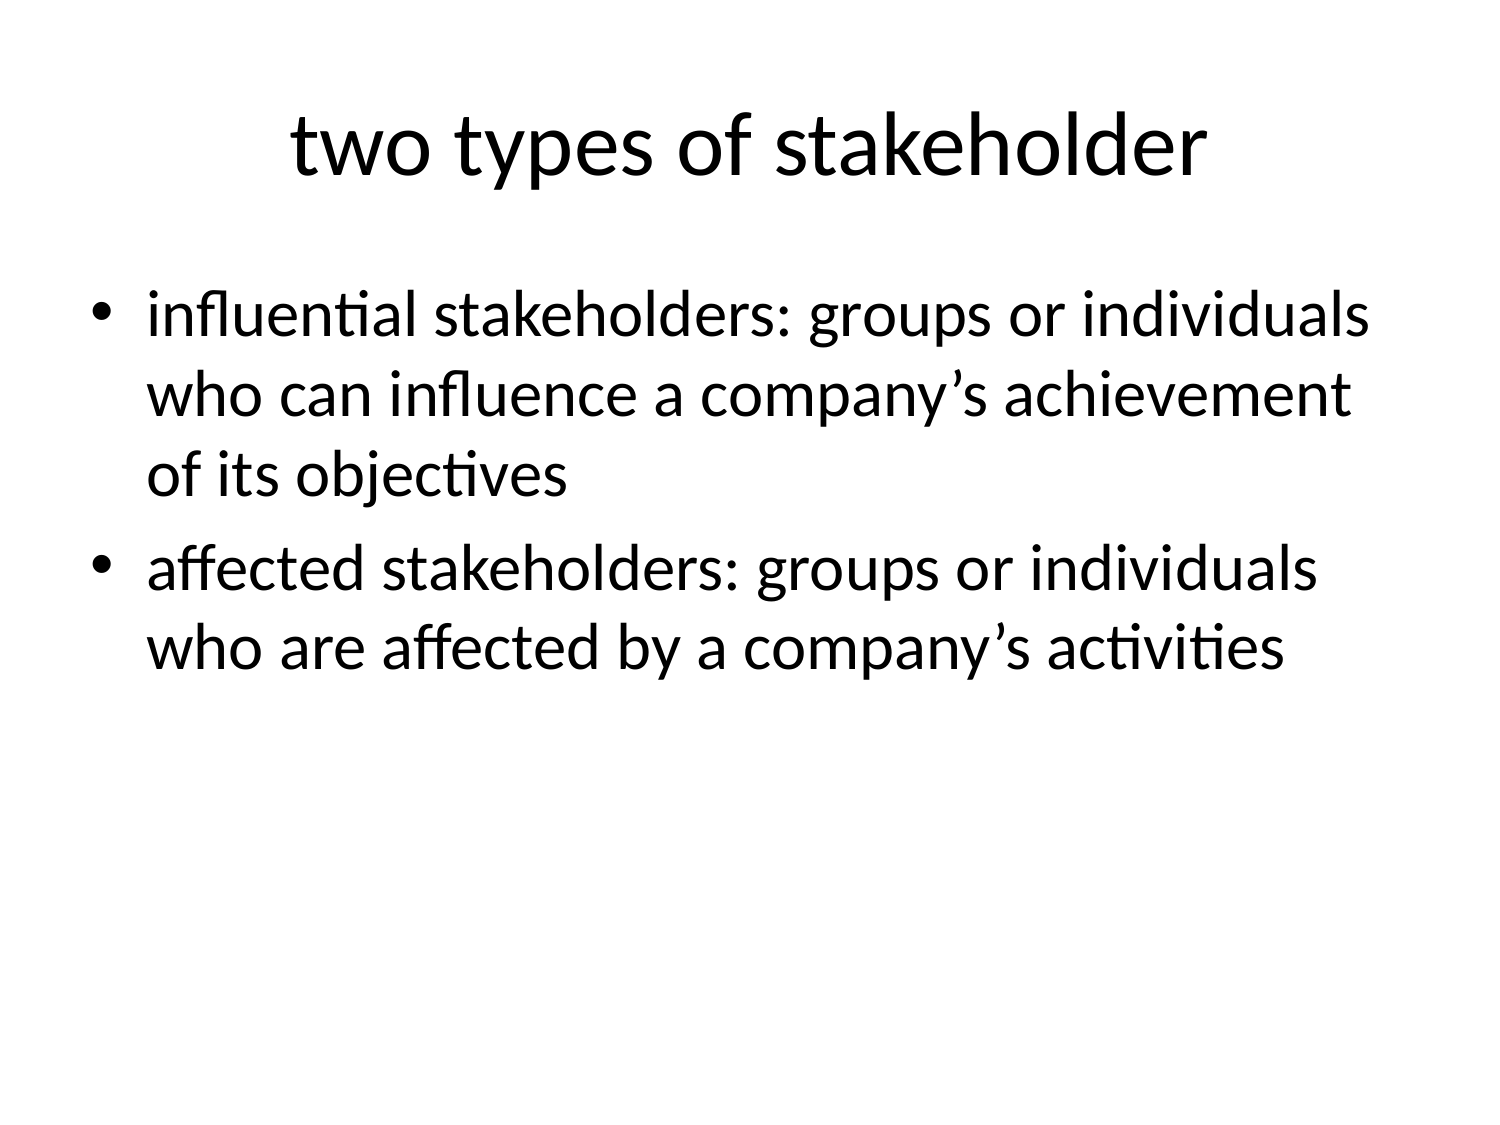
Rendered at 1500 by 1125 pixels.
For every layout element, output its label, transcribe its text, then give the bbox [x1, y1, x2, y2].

title two types of stakeholder [75, 45, 1425, 233]
list influential stakeholders: groups or individuals who can influence a company’s achievement of its objectives affected stakeholders: groups or individuals who are affected by a company’s activities [75, 262, 1425, 1005]
